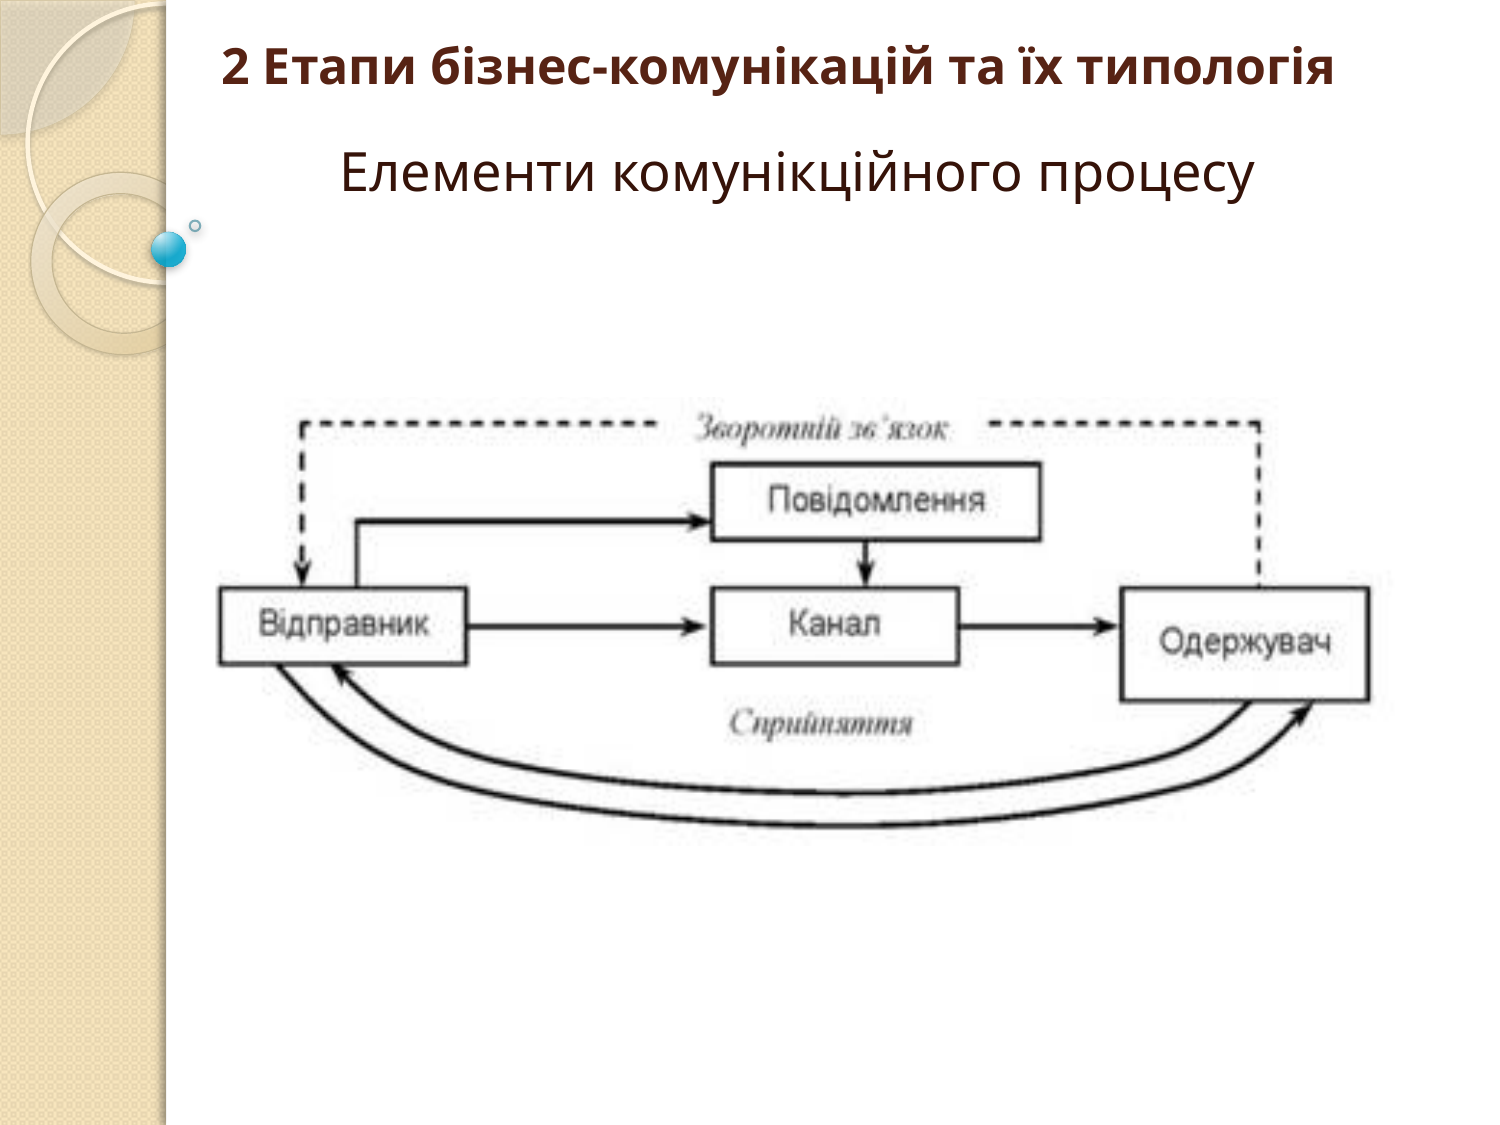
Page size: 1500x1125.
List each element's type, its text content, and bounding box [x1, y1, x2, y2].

subtitle Елементи комунікційного процесу [194, 137, 1410, 1035]
picture [170, 396, 1400, 847]
title 2 Етапи бізнес-комунікацій та їх типологія [206, 42, 1422, 102]
